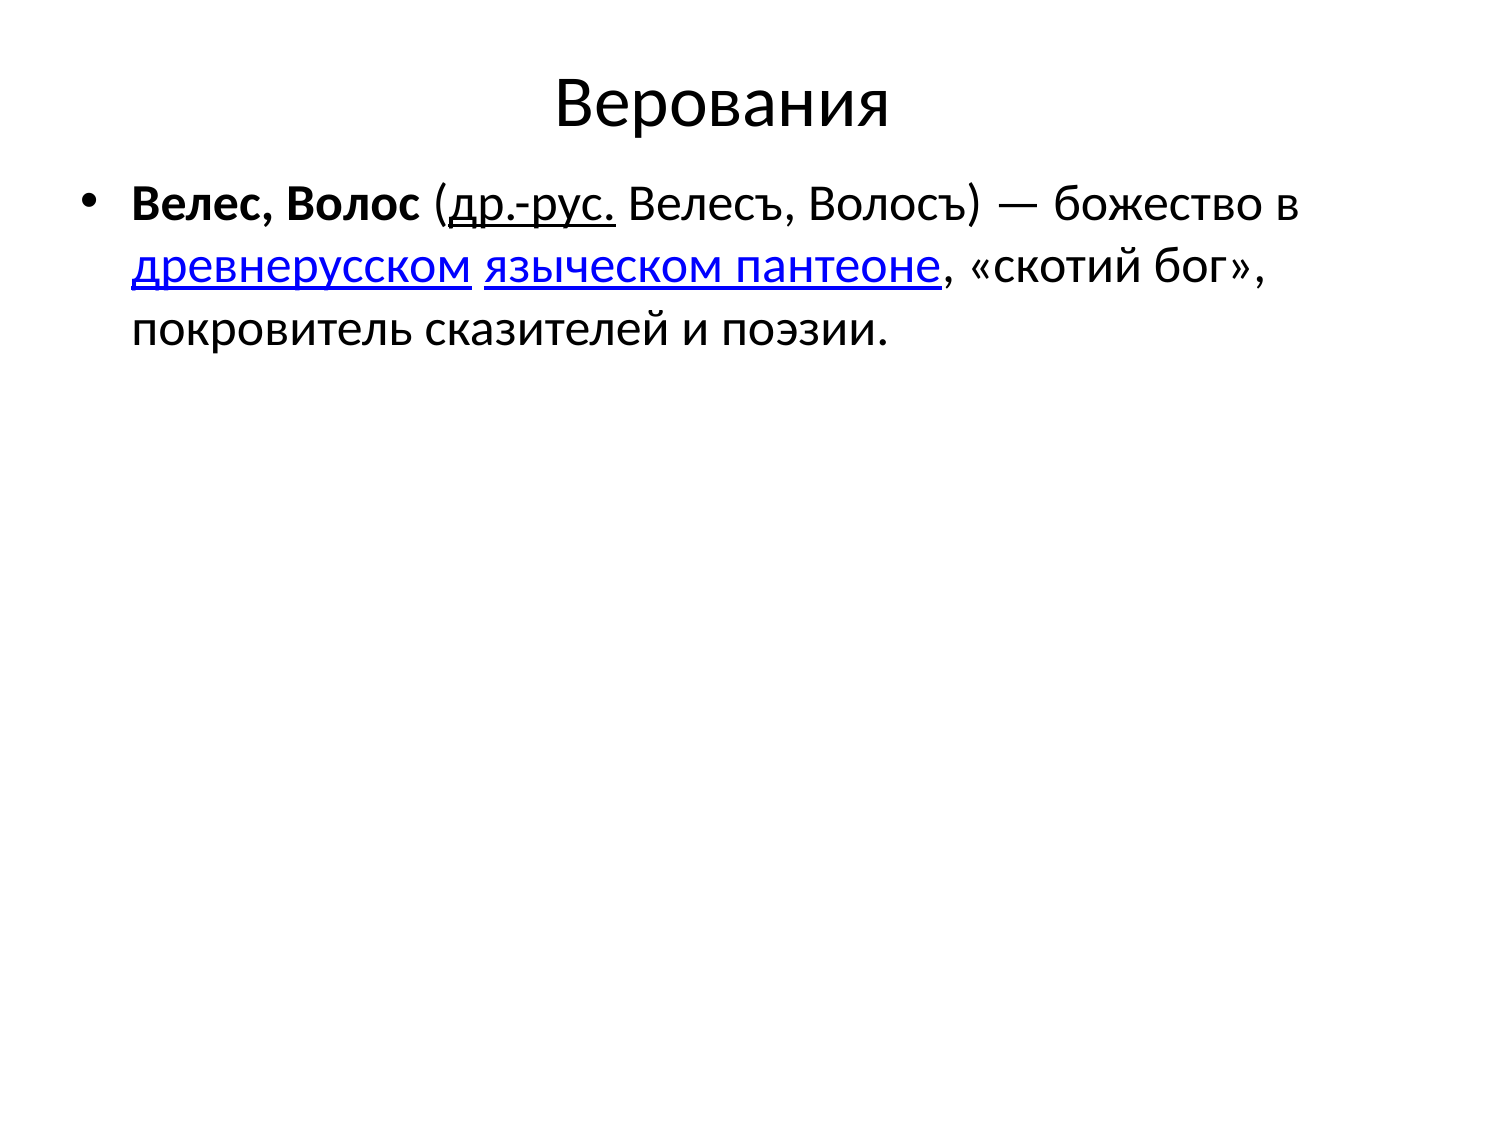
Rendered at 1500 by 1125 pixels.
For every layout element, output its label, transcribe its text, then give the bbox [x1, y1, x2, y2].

list Велес, Волос (др.-рус. Велесъ, Волосъ) — божество в древнерусском языческом пантеоне, «скотий бог», покровитель сказителей и поэзии. [64, 160, 1414, 367]
title Верования [75, 45, 1388, 149]
